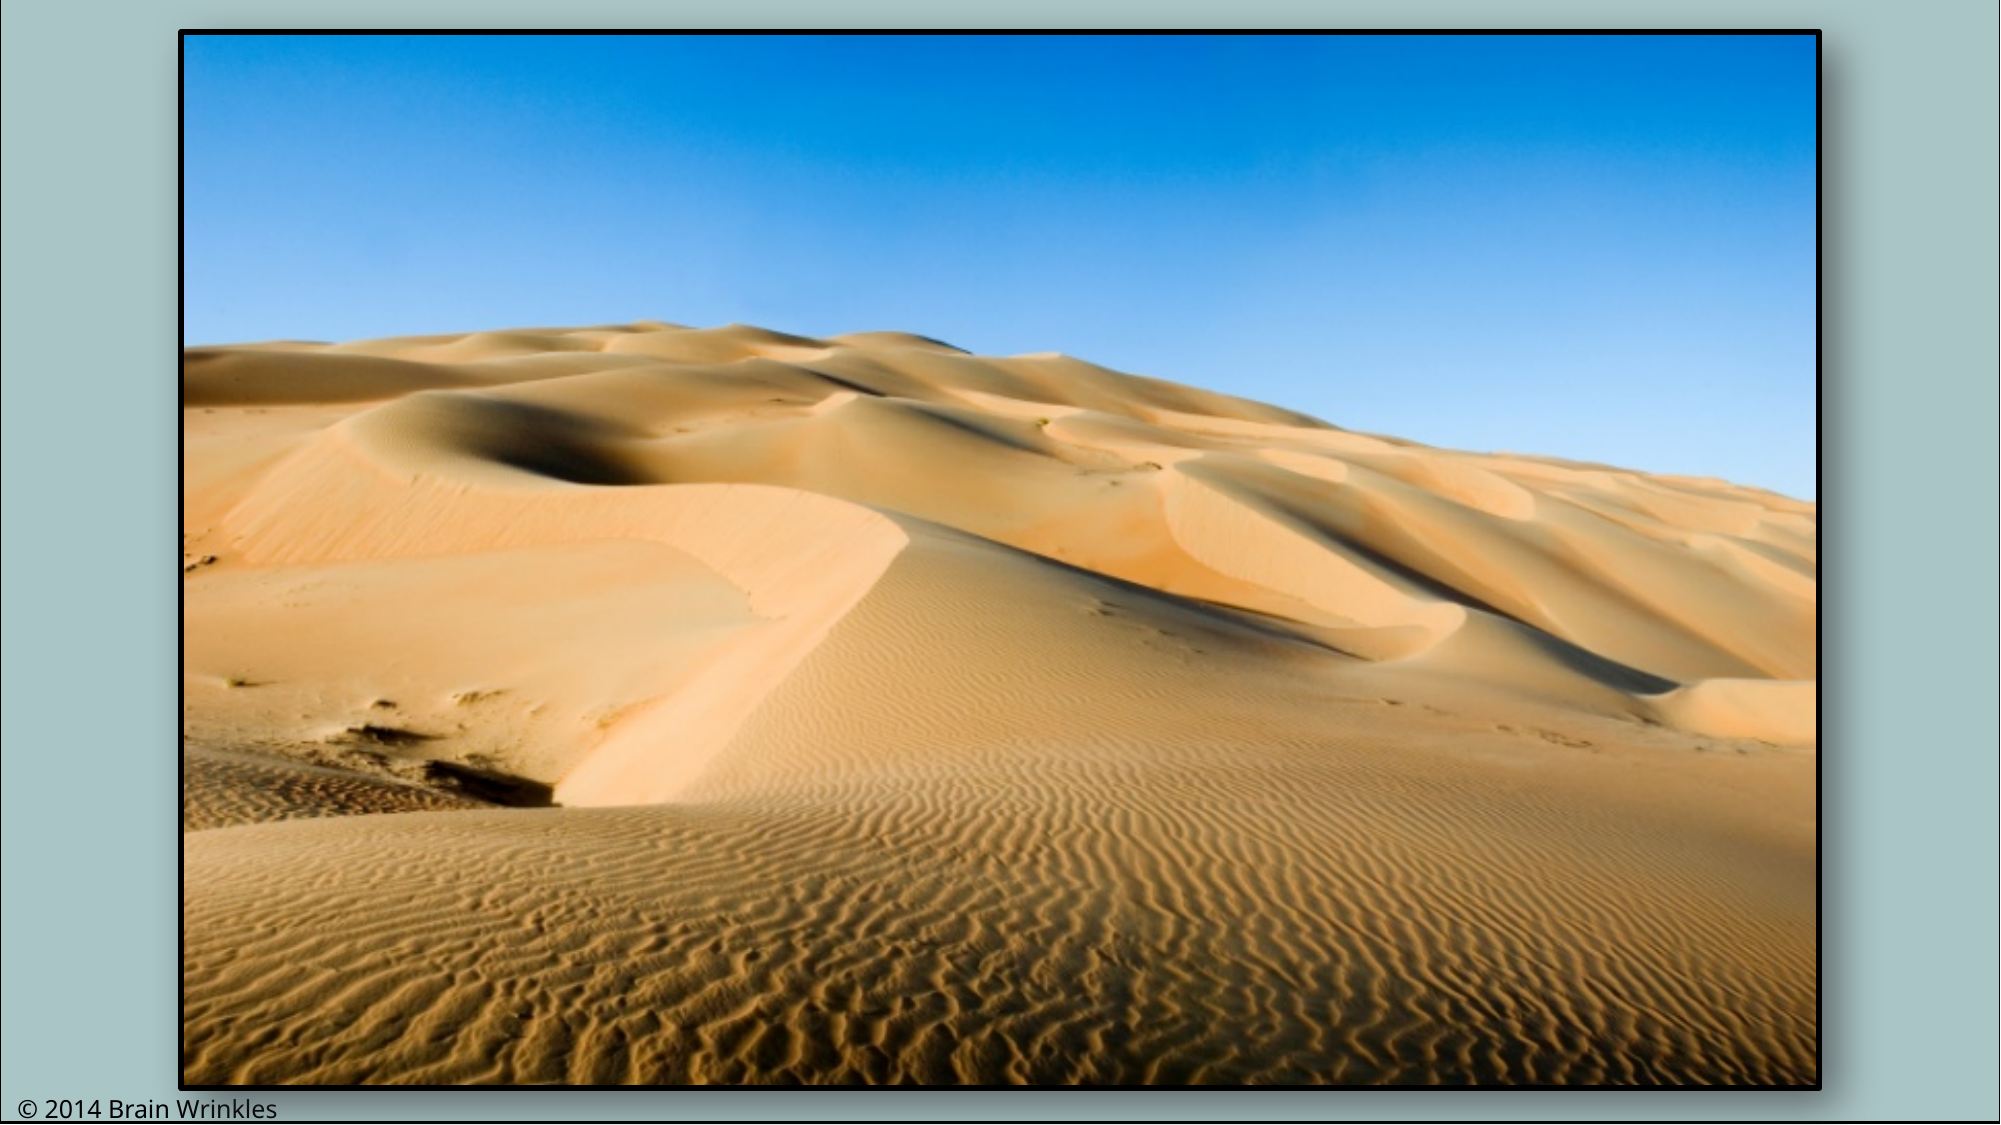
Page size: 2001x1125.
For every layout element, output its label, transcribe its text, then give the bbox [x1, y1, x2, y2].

text_box [0, 0, 2000, 1124]
picture [184, 35, 1817, 1086]
text_box © 2014 Brain Wrinkles [2, 1086, 181, 1125]
